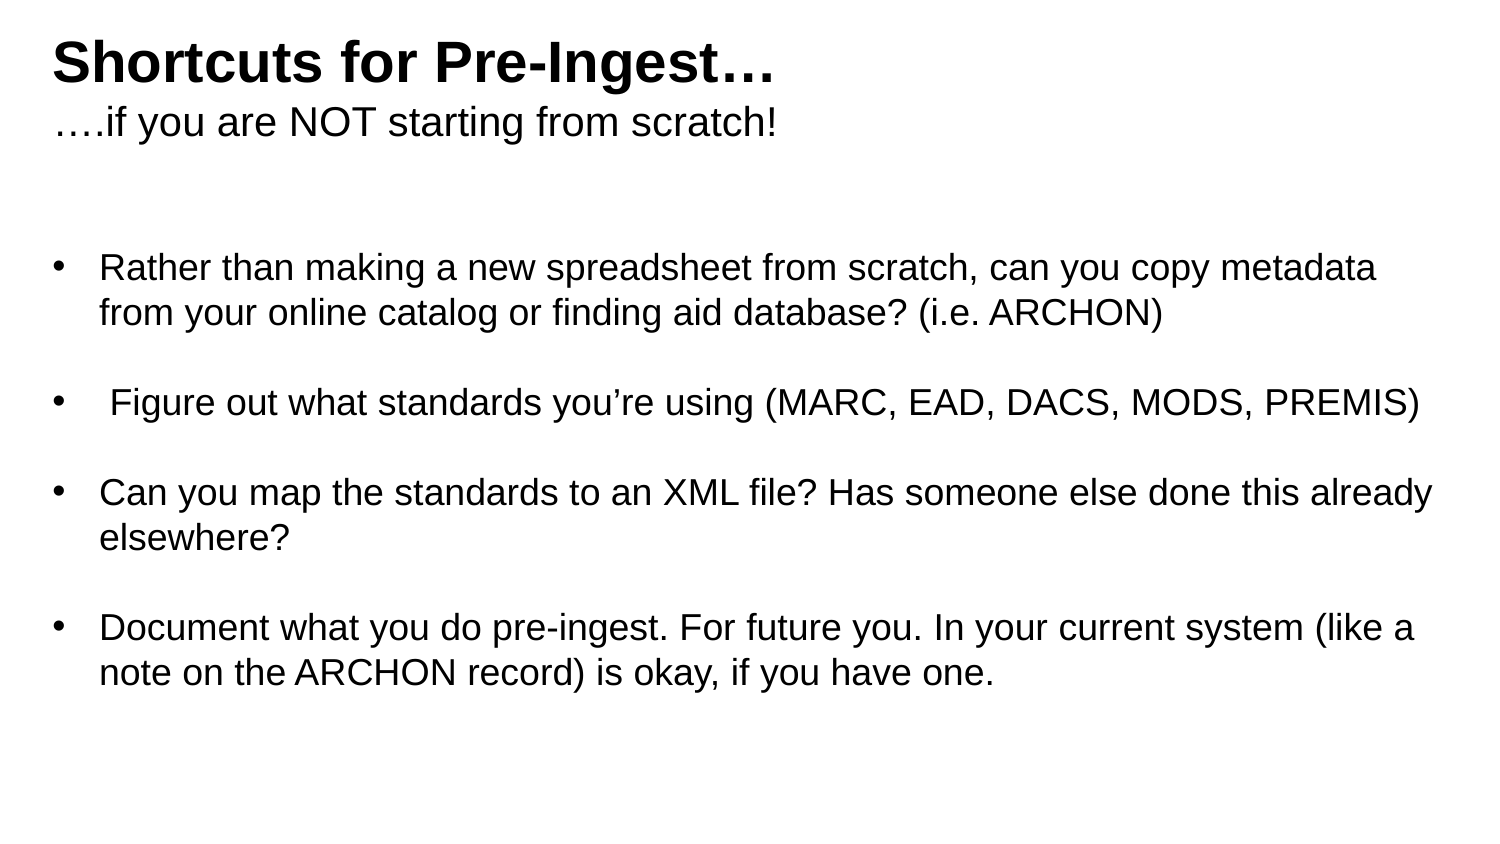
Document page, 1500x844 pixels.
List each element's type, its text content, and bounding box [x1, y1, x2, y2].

title Shortcuts for Pre-Ingest… ….if you are NOT starting from scratch! [37, 18, 1388, 160]
text_box Rather than making a new spreadsheet from scratch, can you copy metadata from your online catalog or finding aid database? (i.e. ARCHON) Figure out what standards you’re using (MARC, EAD, DACS, MODS, PREMIS) Can you map the standards to an XML file? Has someone else done this already elsewhere? Document what you do pre-ingest. For future you. In your current system (like a note on the ARCHON record) is okay, if you have one. [37, 235, 1450, 701]
